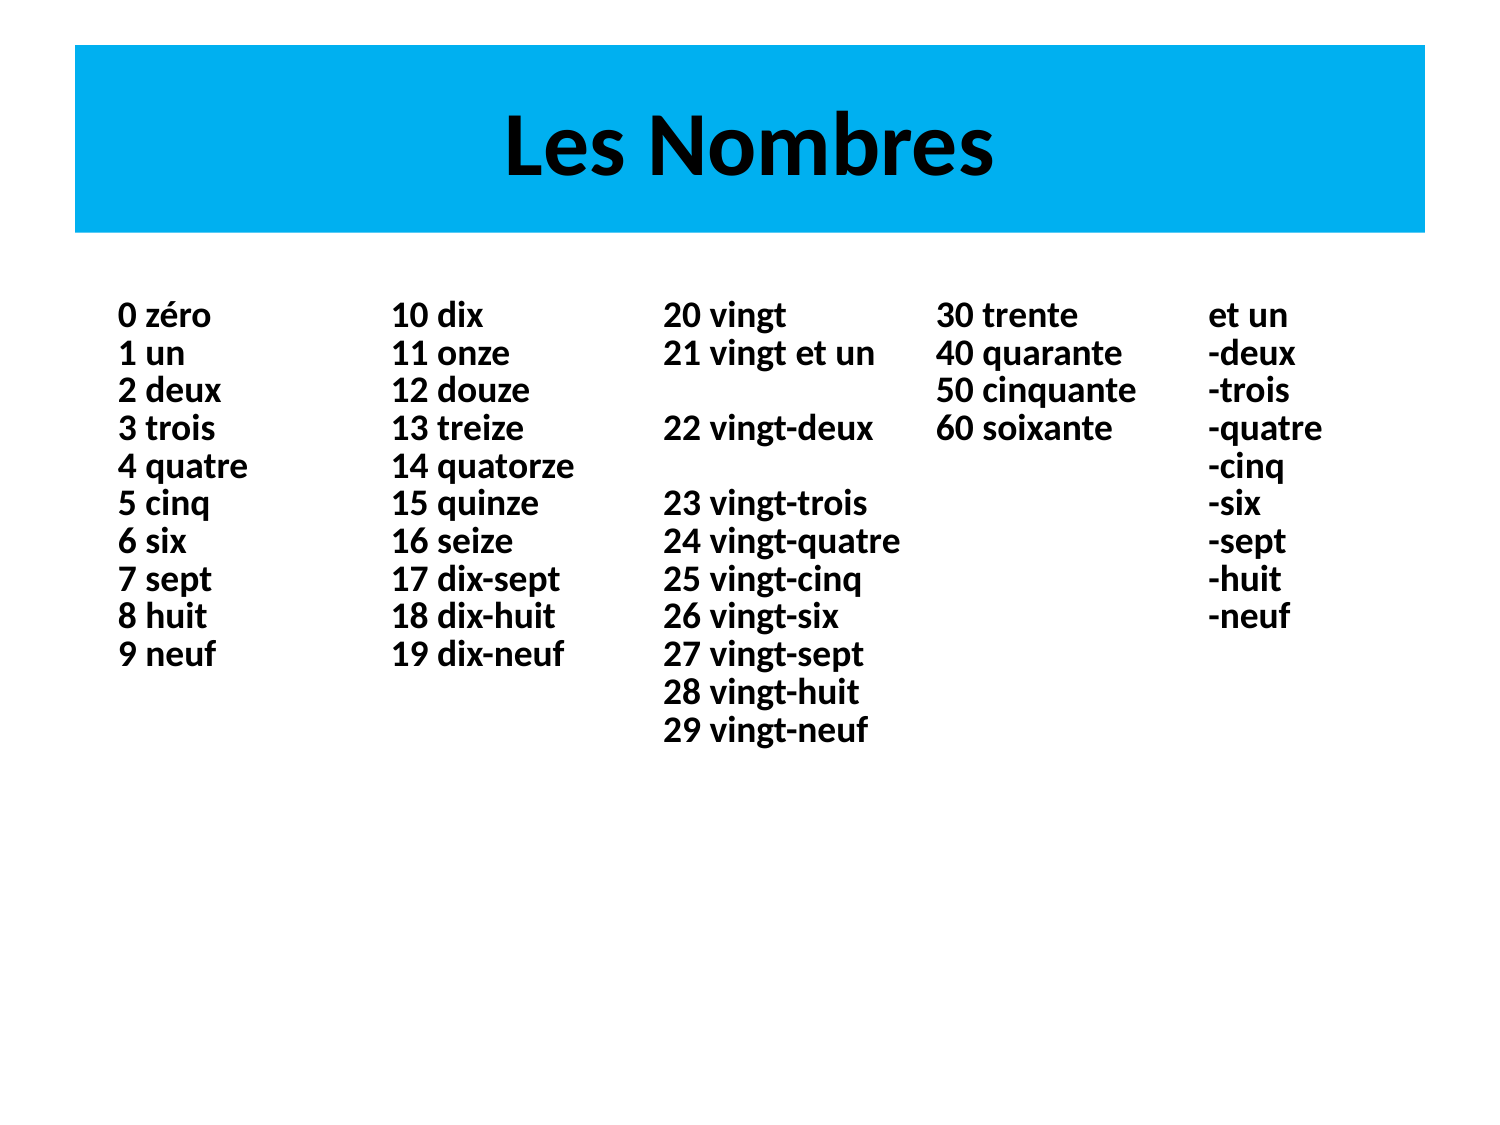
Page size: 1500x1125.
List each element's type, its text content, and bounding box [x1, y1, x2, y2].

table_header et un -deux -trois -quatre -cinq -six -sept -huit -neuf [1194, 292, 1465, 954]
table_header 20 vingt 21 vingt et un 22 vingt-deux 23 vingt-trois 24 vingt-quatre 25 vingt-cinq 26 vingt-six 27 vingt-sept 28 vingt-huit 29 vingt-neuf [649, 292, 920, 954]
table_header 0 zéro 1 un 2 deux 3 trois 4 quatre 5 cinq 6 six 7 sept 8 huit 9 neuf [104, 292, 375, 954]
title Les Nombres [75, 45, 1425, 233]
table_header 30 trente 40 quarante 50 cinquante 60 soixante [922, 292, 1192, 954]
table_header 10 dix 11 onze 12 douze 13 treize 14 quatorze 15 quinze 16 seize 17 dix-sept 18 dix-huit 19 dix-neuf [376, 292, 647, 954]
